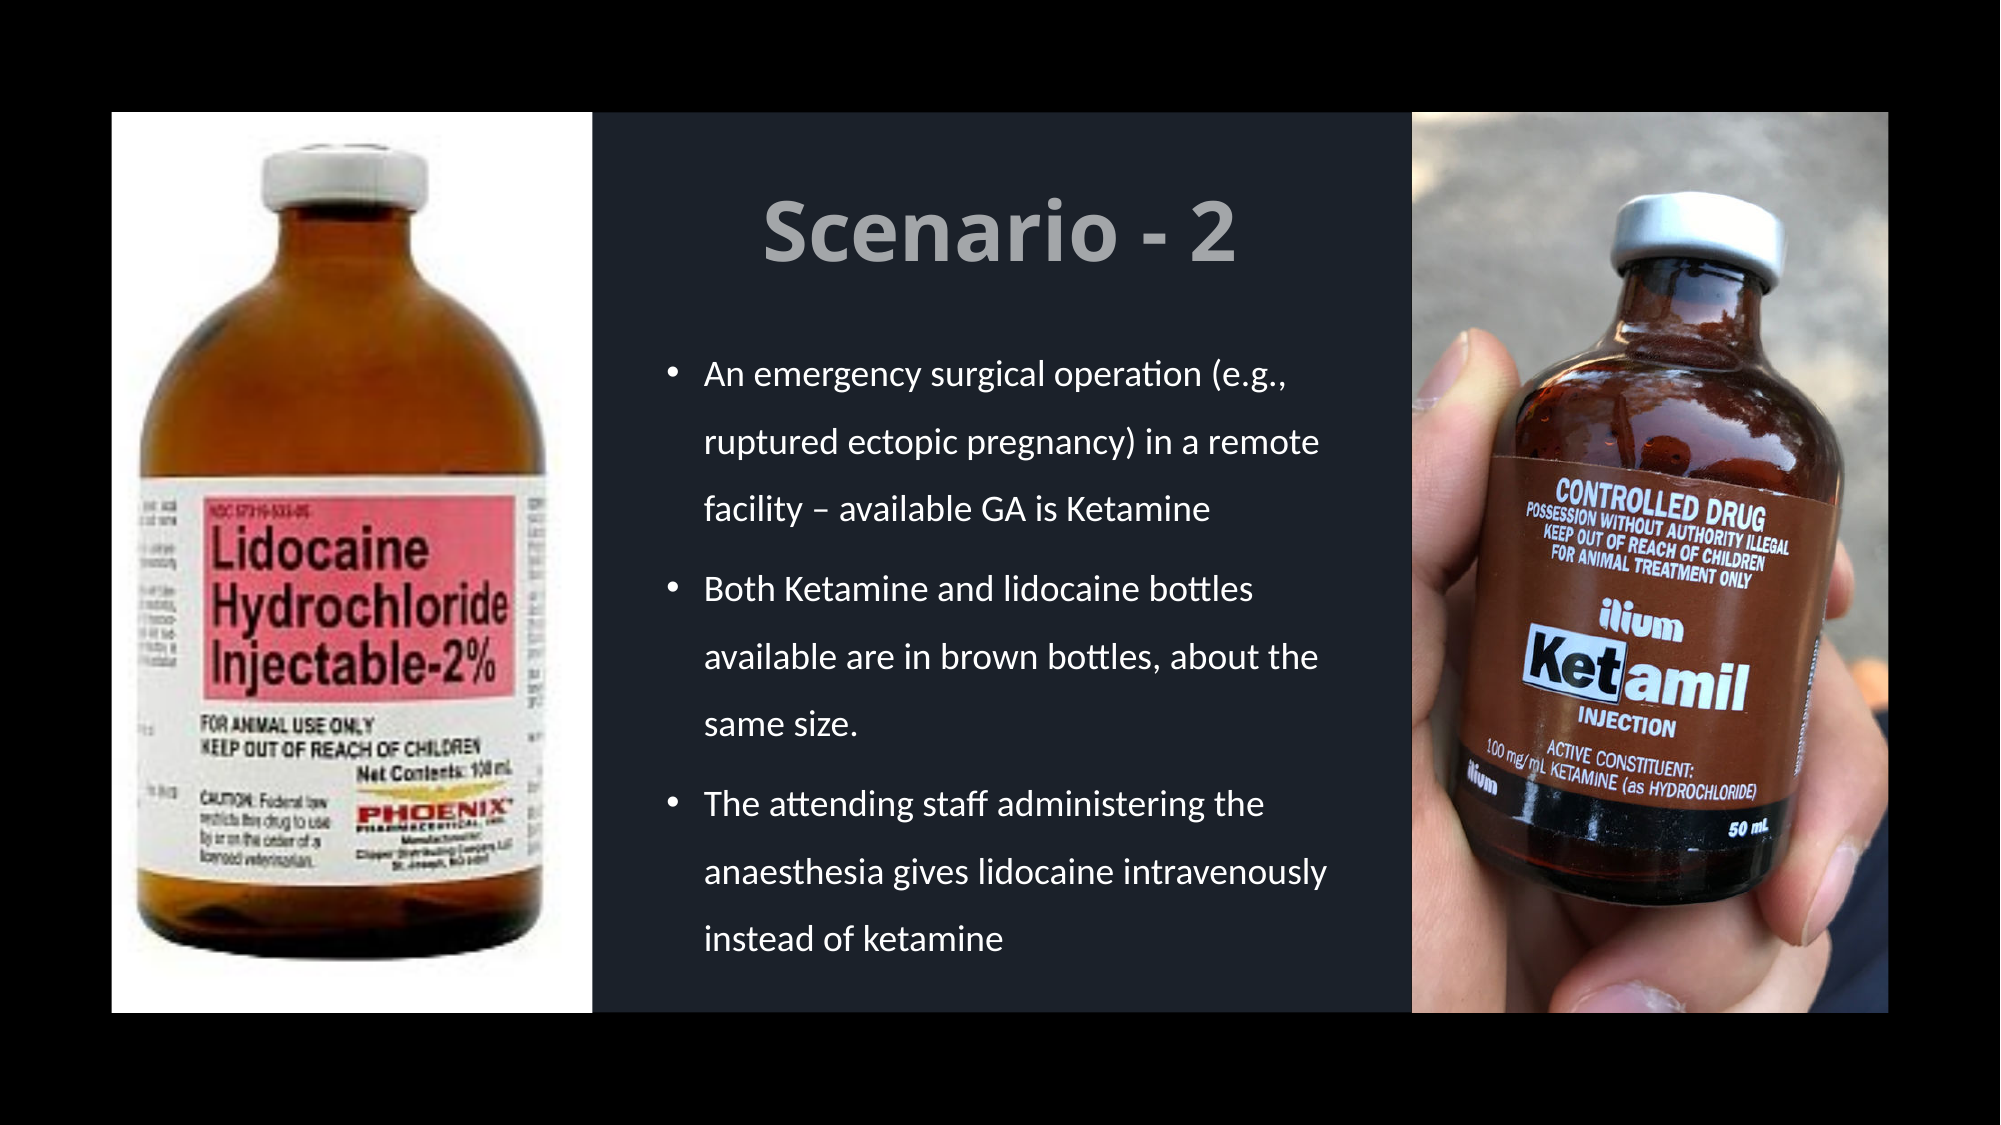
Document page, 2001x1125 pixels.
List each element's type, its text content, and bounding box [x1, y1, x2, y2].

text_box [0, 0, 2000, 1125]
picture [111, 112, 593, 1013]
text_box [589, 111, 1412, 1013]
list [1411, 112, 1889, 1013]
text_box An emergency surgical operation (e.g., ruptured ectopic pregnancy) in a remote facility – available GA is Ketamine Both Ketamine and lidocaine bottles available are in brown bottles, about the same size. The attending staff administering the anaesthesia gives lidocaine intravenously instead of ketamine [641, 319, 1344, 976]
title Scenario - 2 [670, 145, 1330, 287]
